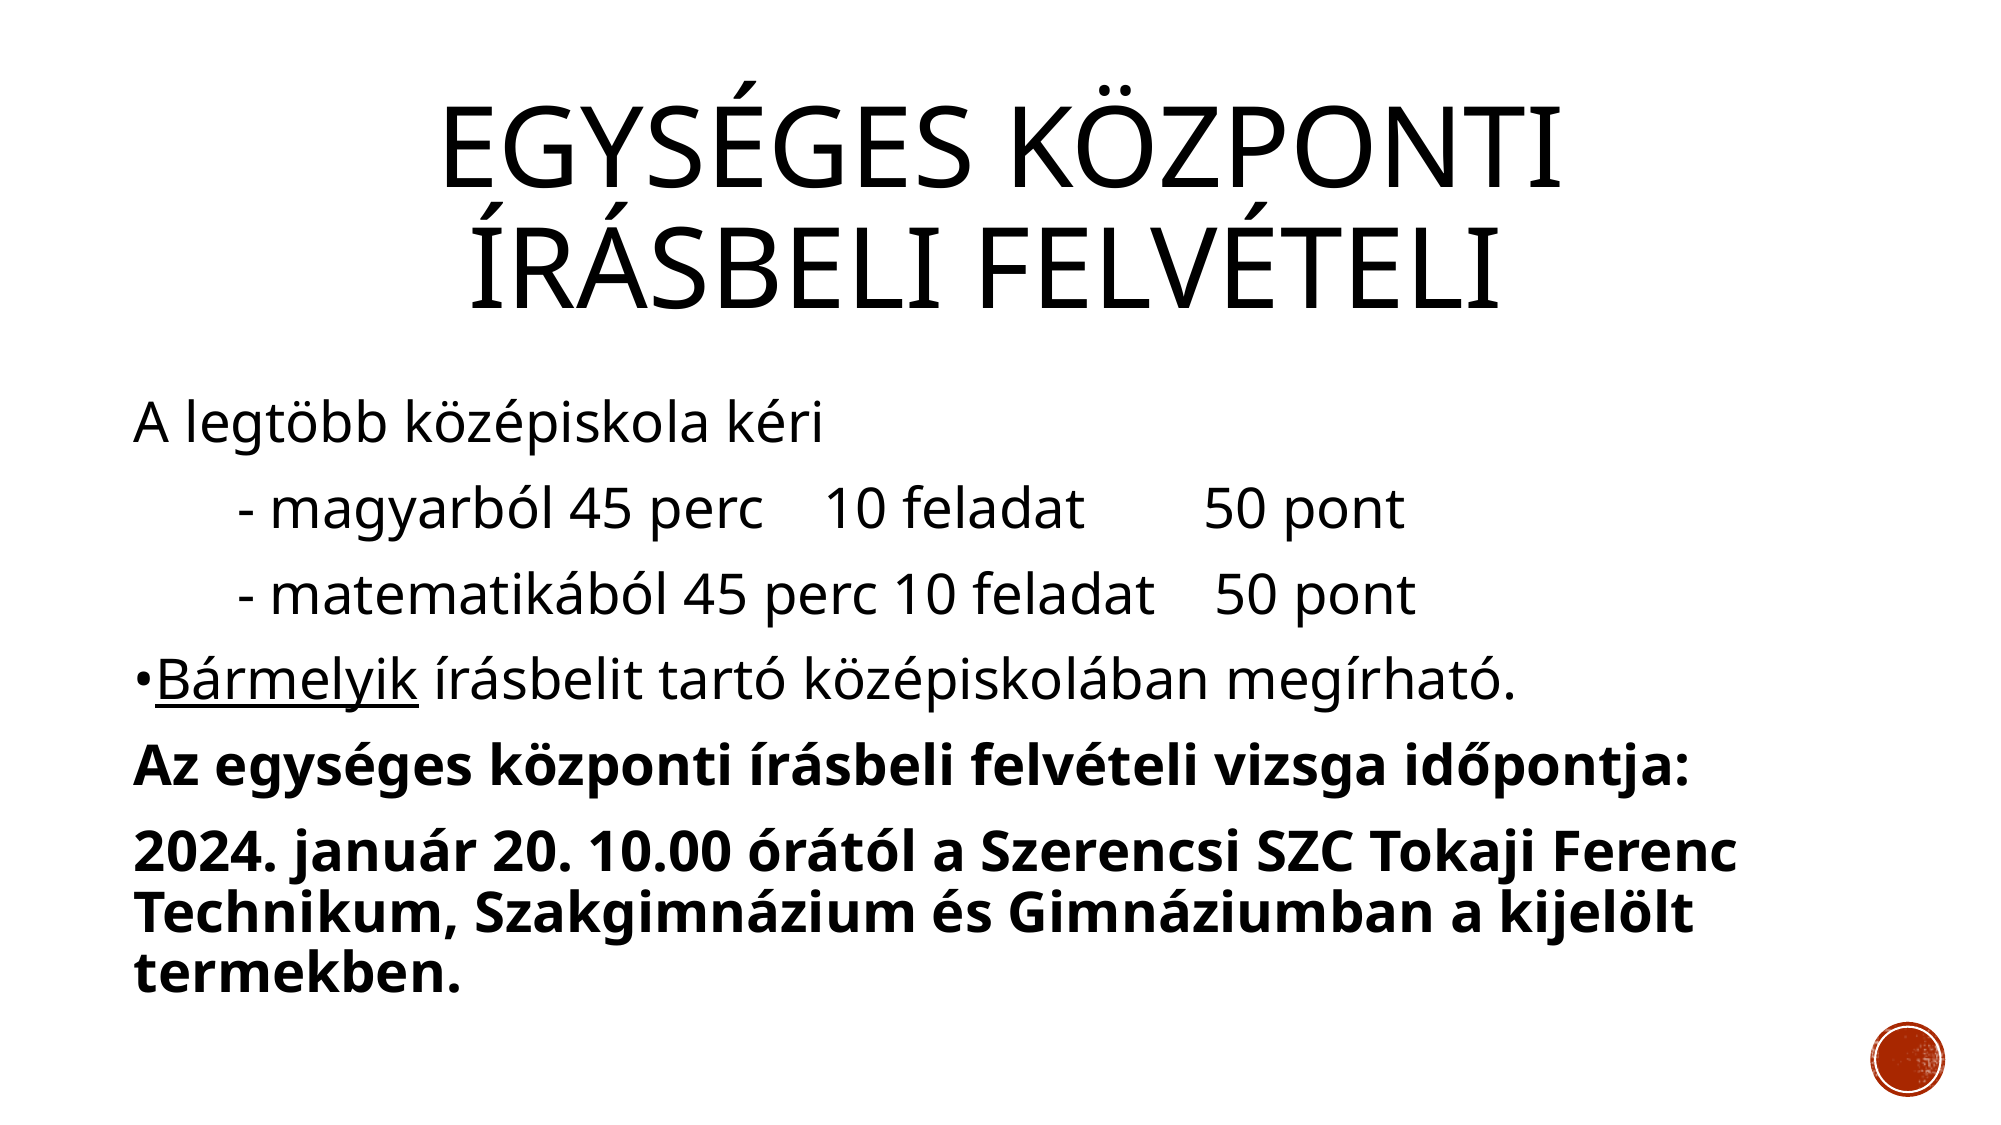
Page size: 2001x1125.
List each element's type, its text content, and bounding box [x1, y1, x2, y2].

list A legtöbb középiskola kéri - magyarból 45 perc 10 feladat 50 pont - matematikából 45 perc 10 feladat 50 pont •Bármelyik írásbelit tartó középiskolában megírható. Az egységes központi írásbeli felvételi vizsga időpontja: 2024. január 20. 10.00 órától a Szerencsi SZC Tokaji Ferenc Technikum, Szakgimnázium és Gimnáziumban a kijelölt termekben. [119, 386, 1826, 1013]
picture [1870, 1021, 1946, 1097]
title EGYSÉGES KÖZPONTI ÍRÁSBELI FELVÉTELI [175, 79, 1826, 344]
